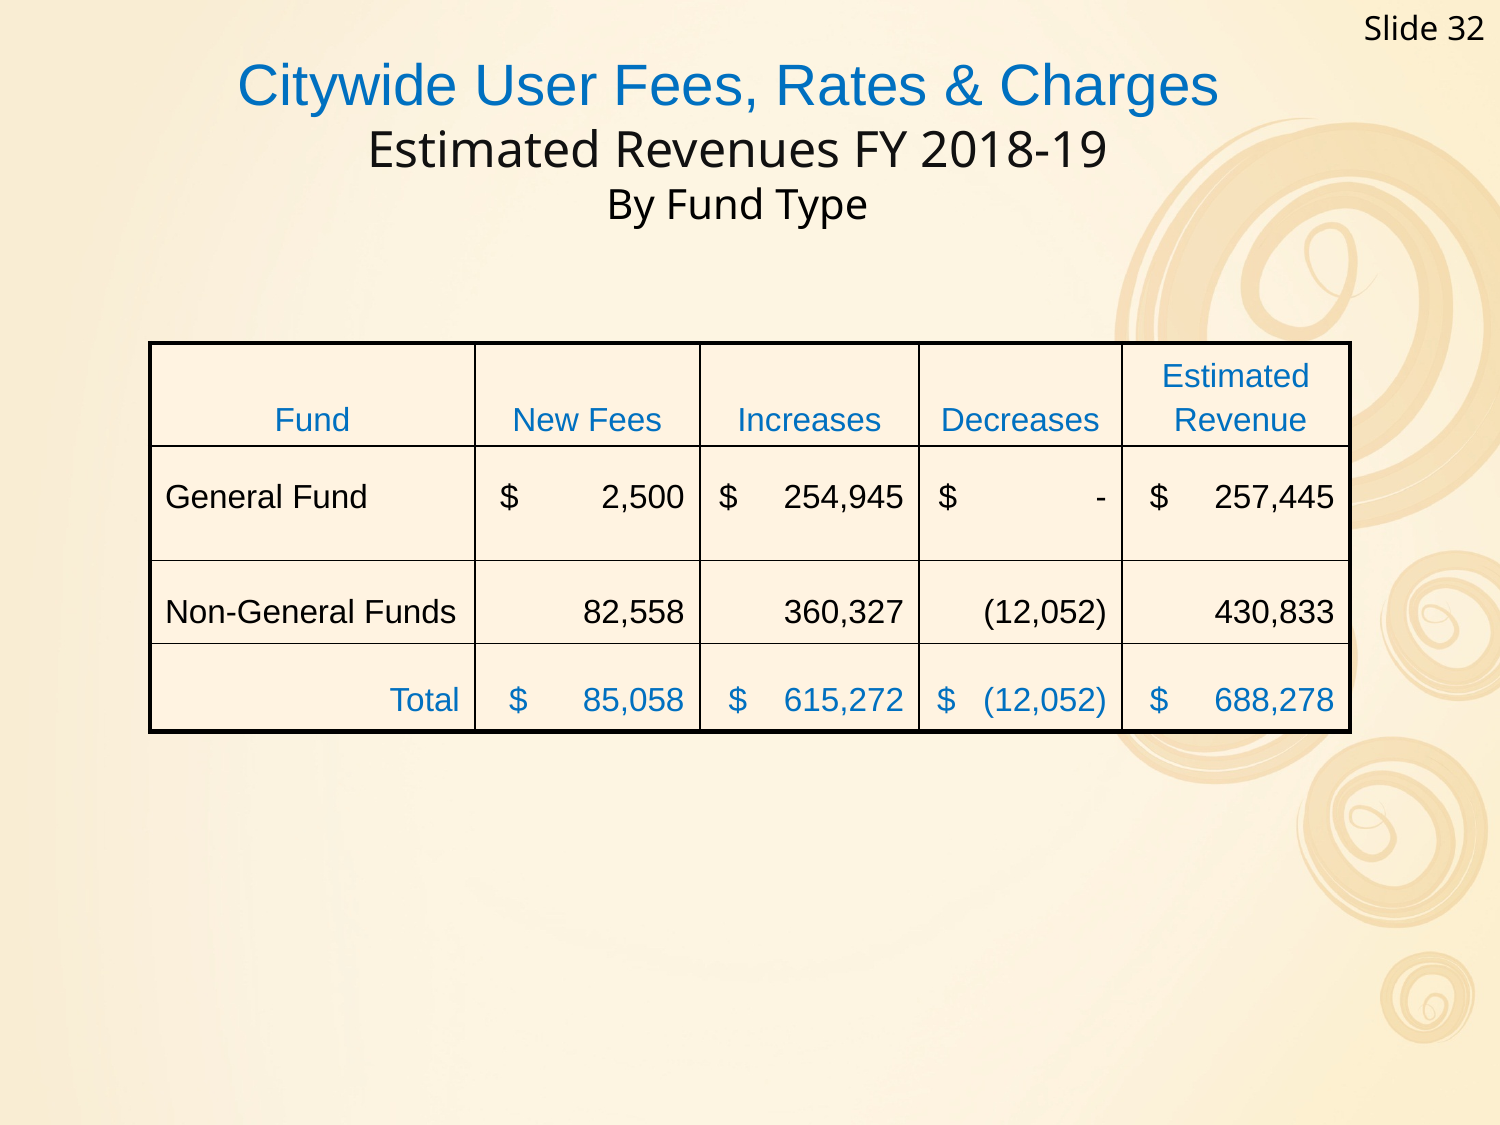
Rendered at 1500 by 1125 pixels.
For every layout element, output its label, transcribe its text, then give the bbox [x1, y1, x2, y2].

table_cell $ 254,945 [701, 447, 918, 560]
table_cell $ 257,445 [1123, 447, 1348, 560]
table_header Decreases [920, 345, 1121, 445]
table_cell Non-General Funds [152, 561, 474, 643]
table_cell $ 85,058 [476, 644, 699, 729]
table_header Fund [152, 345, 474, 445]
table_cell $ - [920, 447, 1121, 560]
slide_number Slide 32 [1149, 0, 1500, 75]
table_cell $ 2,500 [476, 447, 699, 560]
table_cell 82,558 [476, 561, 699, 643]
table_header New Fees [476, 345, 699, 445]
table_cell $ 615,272 [701, 644, 918, 729]
picture [0, 0, 1500, 1125]
table_cell Total [152, 644, 474, 729]
table_cell 430,833 [1123, 561, 1348, 643]
table_cell $ (12,052) [920, 644, 1121, 729]
table_cell (12,052) [920, 561, 1121, 643]
table_cell $ 688,278 [1123, 644, 1348, 729]
table_cell General Fund [152, 447, 474, 560]
table_header Estimated Revenue [1123, 345, 1348, 445]
table_cell 360,327 [701, 561, 918, 643]
text_box Citywide User Fees, Rates & Charges Estimated Revenues FY 2018-19 By Fund Type [112, 62, 1363, 213]
table_header Increases [701, 345, 918, 445]
